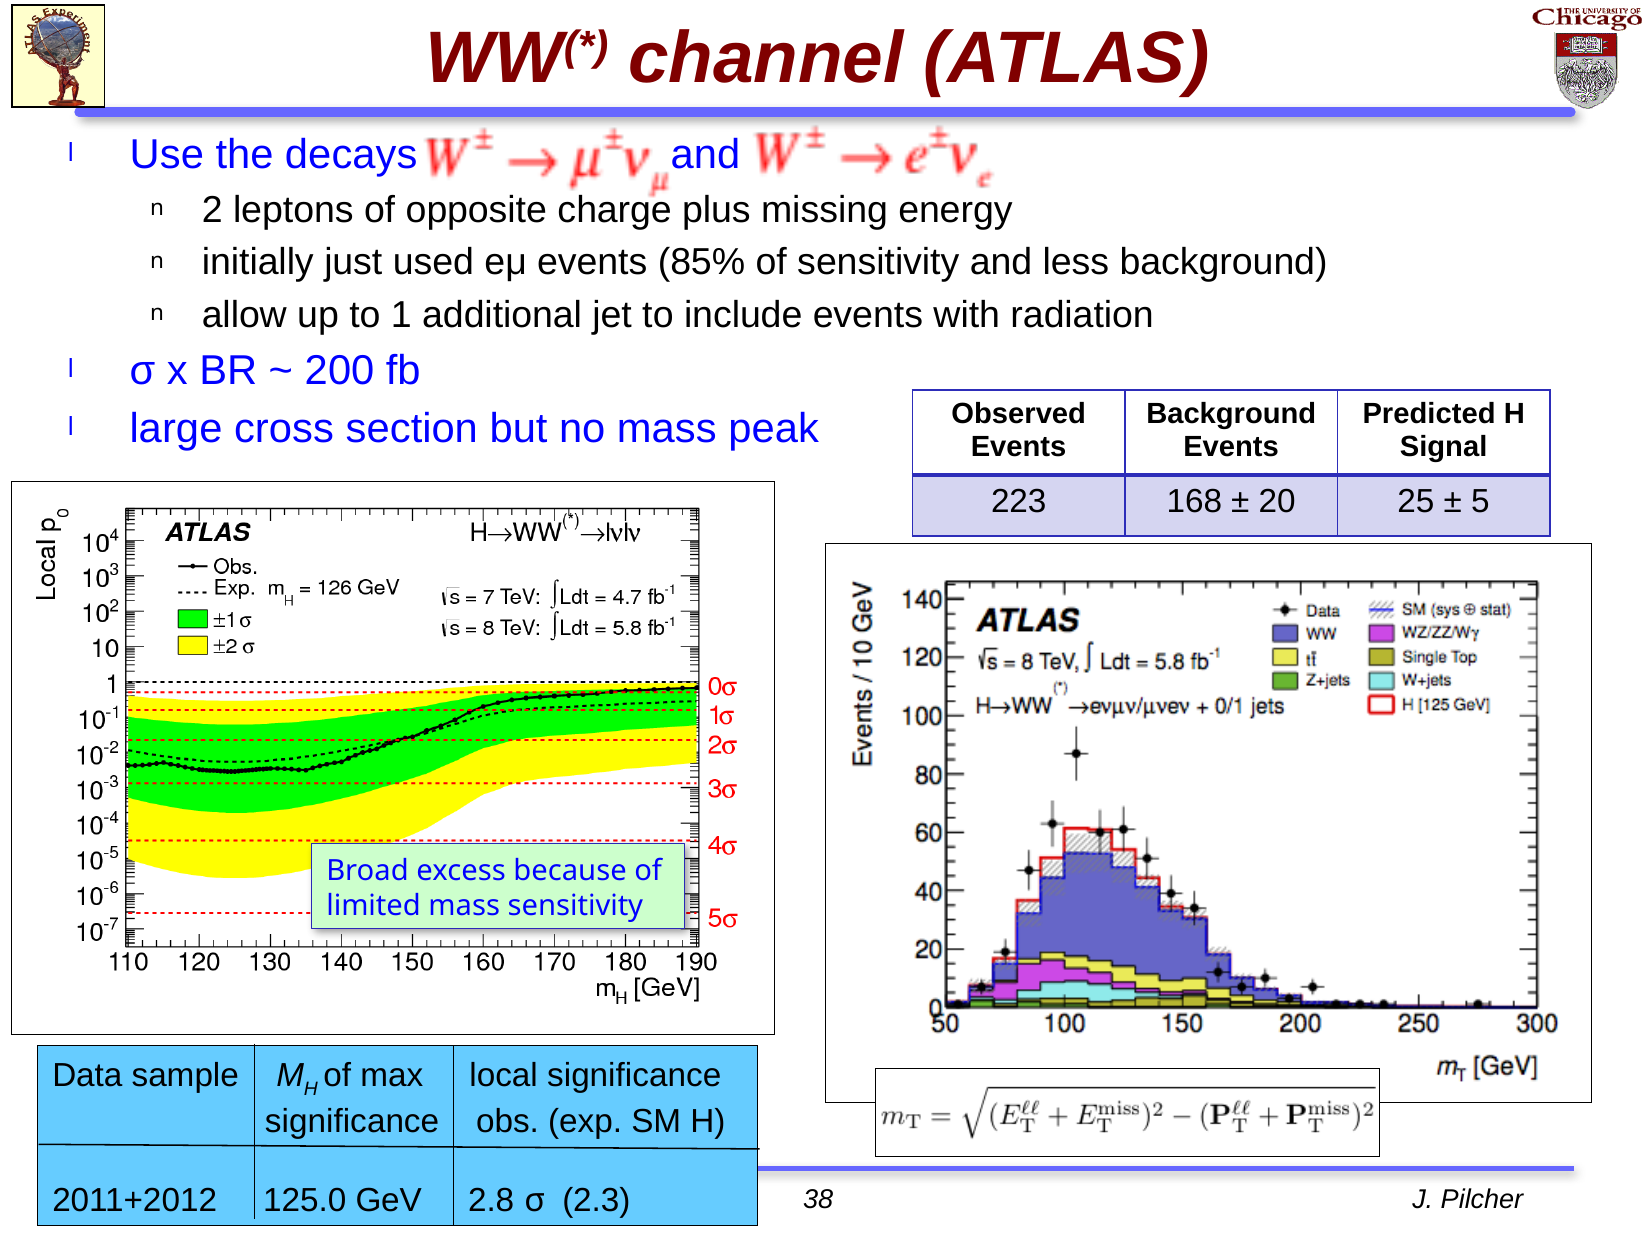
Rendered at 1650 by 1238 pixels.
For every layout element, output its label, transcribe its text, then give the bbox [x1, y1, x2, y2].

picture [13, 88, 104, 106]
table_header Background Events [1126, 391, 1337, 473]
list Use the decays and 2 leptons of opposite charge plus missing energy initially just used eμ events (85% of sensitivity and less background) allow up to 1 additional jet to include events with radiation σ x BR ~ 200 fb large cross section but no mass peak [51, 118, 1550, 507]
picture [11, 480, 776, 1035]
table_header Observed Events [913, 391, 1124, 473]
picture [13, 6, 104, 18]
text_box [748, 112, 999, 193]
picture [1532, 7, 1642, 109]
table_cell 223 [913, 477, 1124, 535]
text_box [419, 118, 673, 202]
table_cell 25 ± 5 [1338, 477, 1549, 535]
picture [824, 543, 1592, 1157]
title WW(*) channel (ATLAS) [0, 18, 1637, 88]
slide_number 38 [763, 1173, 990, 1215]
table_cell 168 ± 20 [1126, 477, 1337, 535]
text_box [37, 1043, 760, 1225]
table_header Predicted H Signal [1338, 391, 1549, 473]
footer J. Pilcher [1195, 1173, 1540, 1215]
